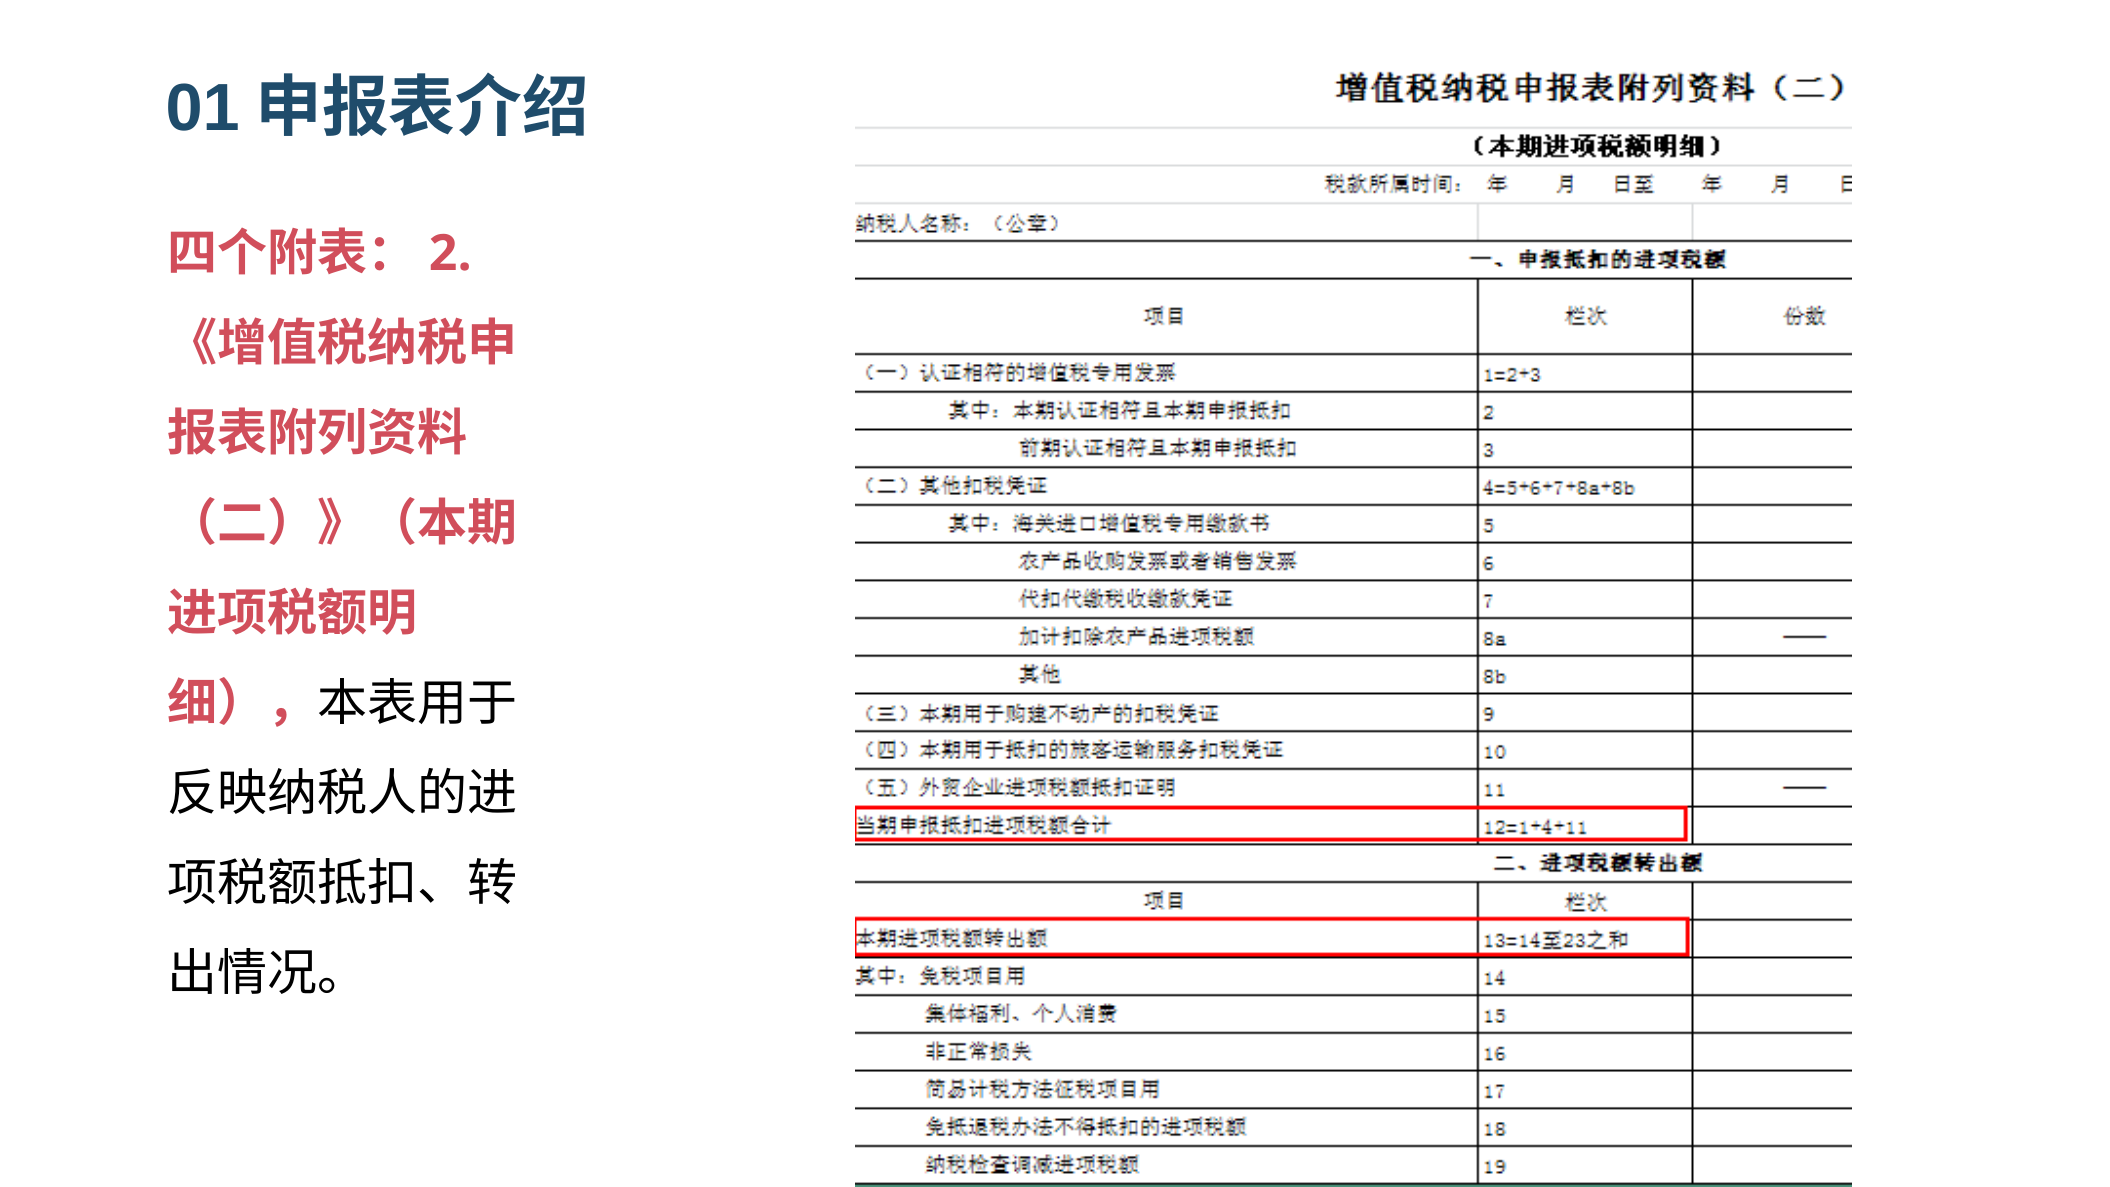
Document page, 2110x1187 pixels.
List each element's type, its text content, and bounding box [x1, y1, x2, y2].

picture [855, 50, 1852, 1187]
text_box 四个附表：2. 《增值税纳税申报表附列资料（二）》（本期进项税额明细），本表用于反映纳税人的进项税额抵扣、转出情况。 [152, 183, 539, 1008]
text_box 01申报表介绍 [165, 63, 855, 144]
